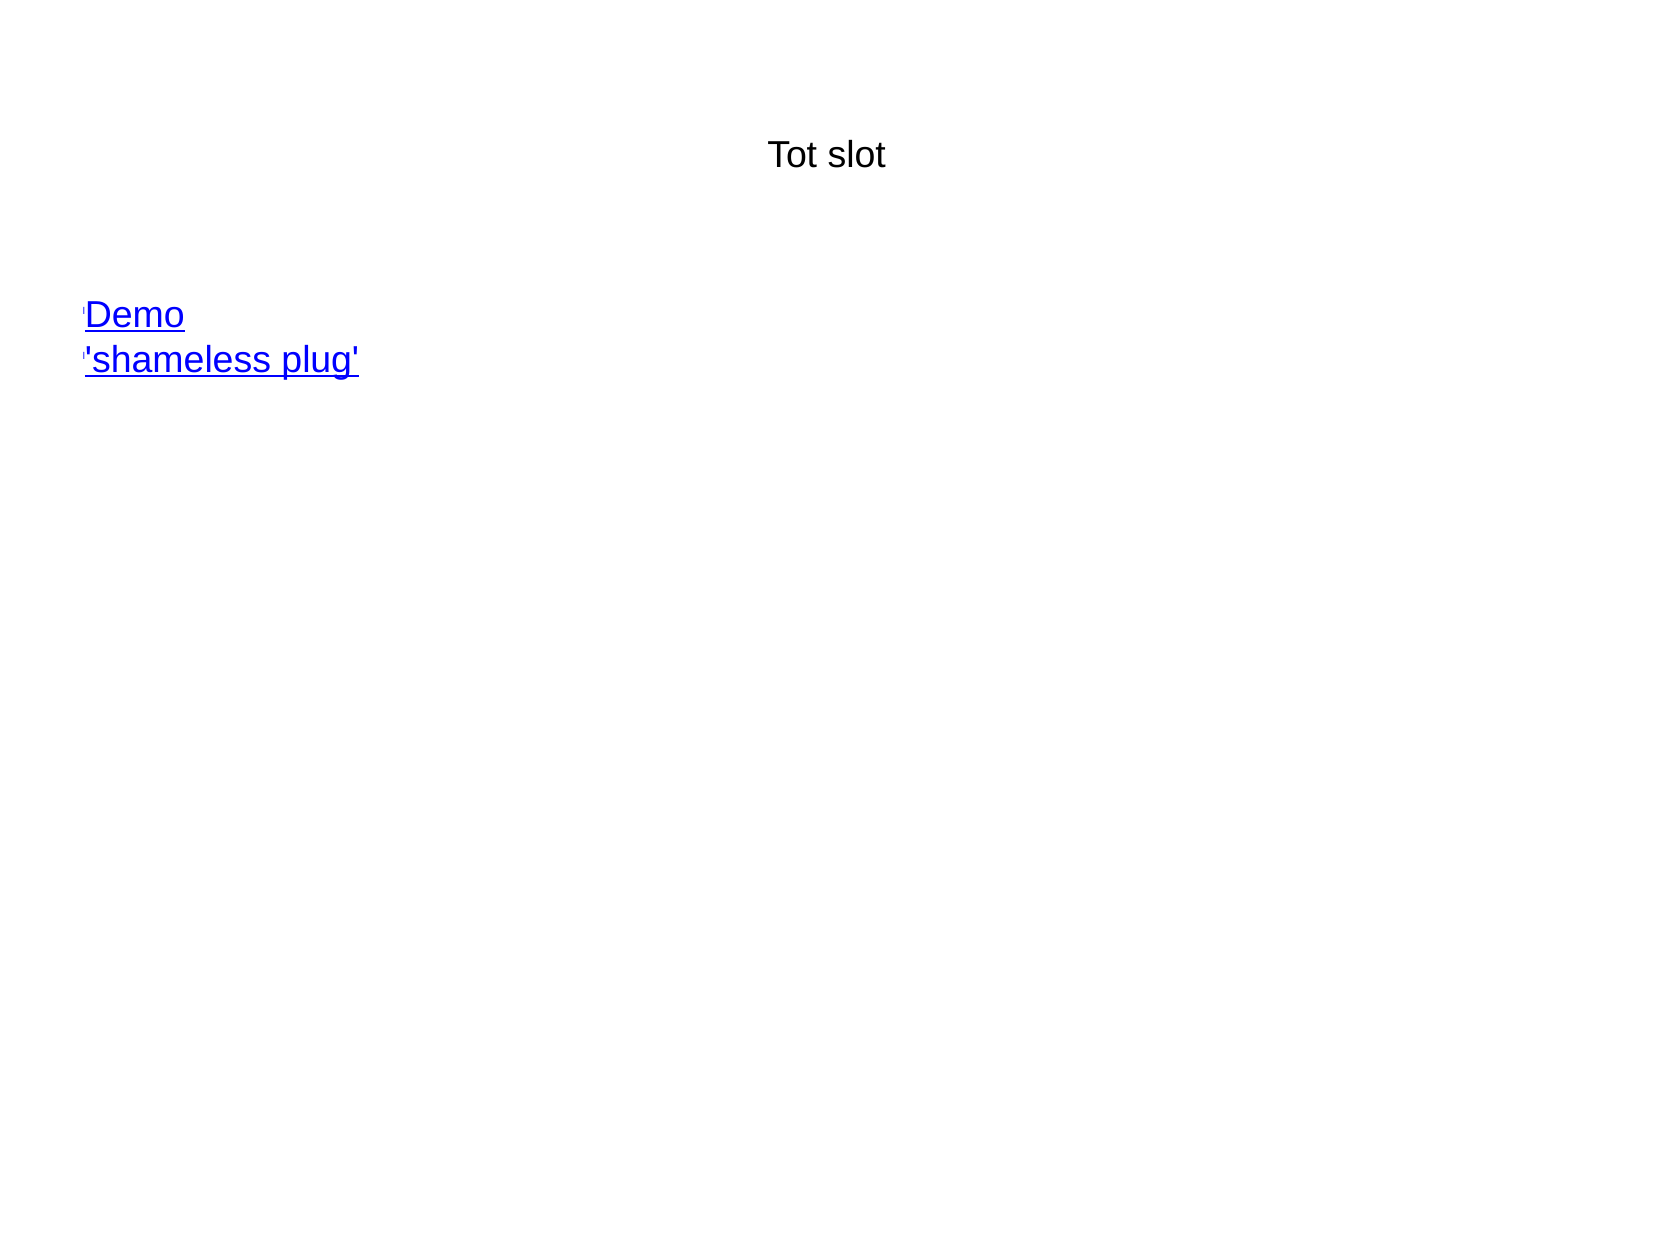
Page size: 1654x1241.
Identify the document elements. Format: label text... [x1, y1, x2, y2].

text_box Tot slot [82, 49, 1571, 257]
text_box Demo 'shameless plug' [82, 290, 1571, 1010]
